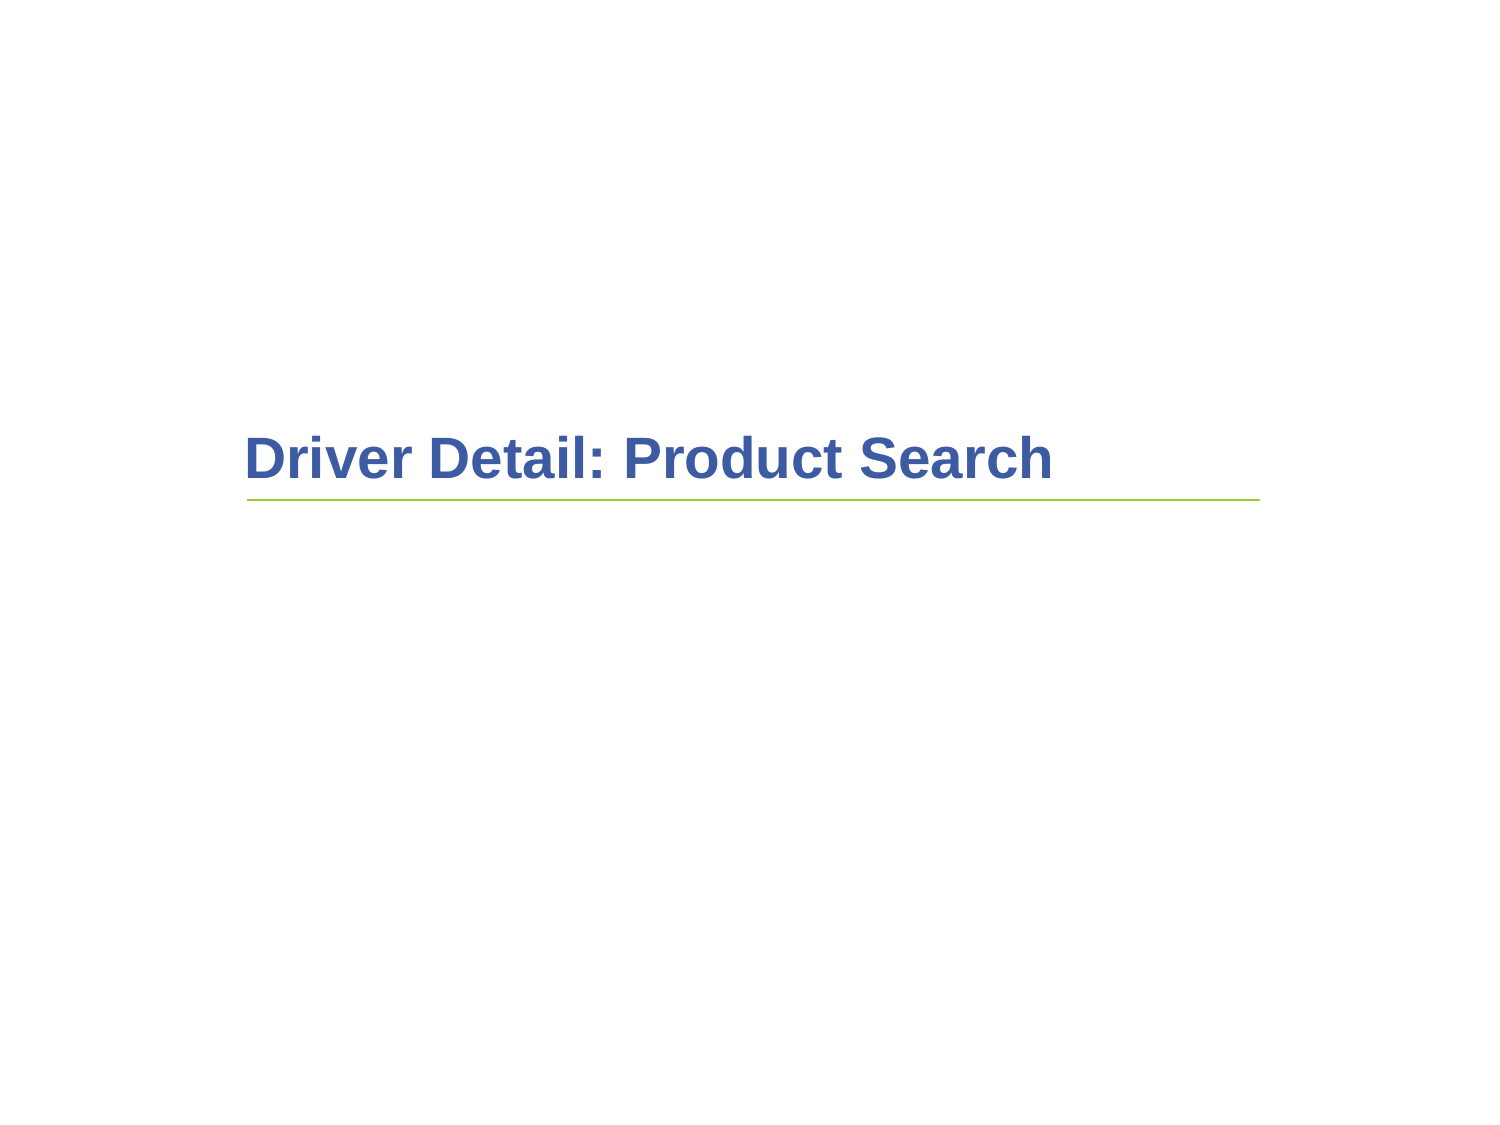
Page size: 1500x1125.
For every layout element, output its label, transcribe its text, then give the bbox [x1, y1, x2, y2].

title Driver Detail: Product Search [228, 412, 1500, 501]
